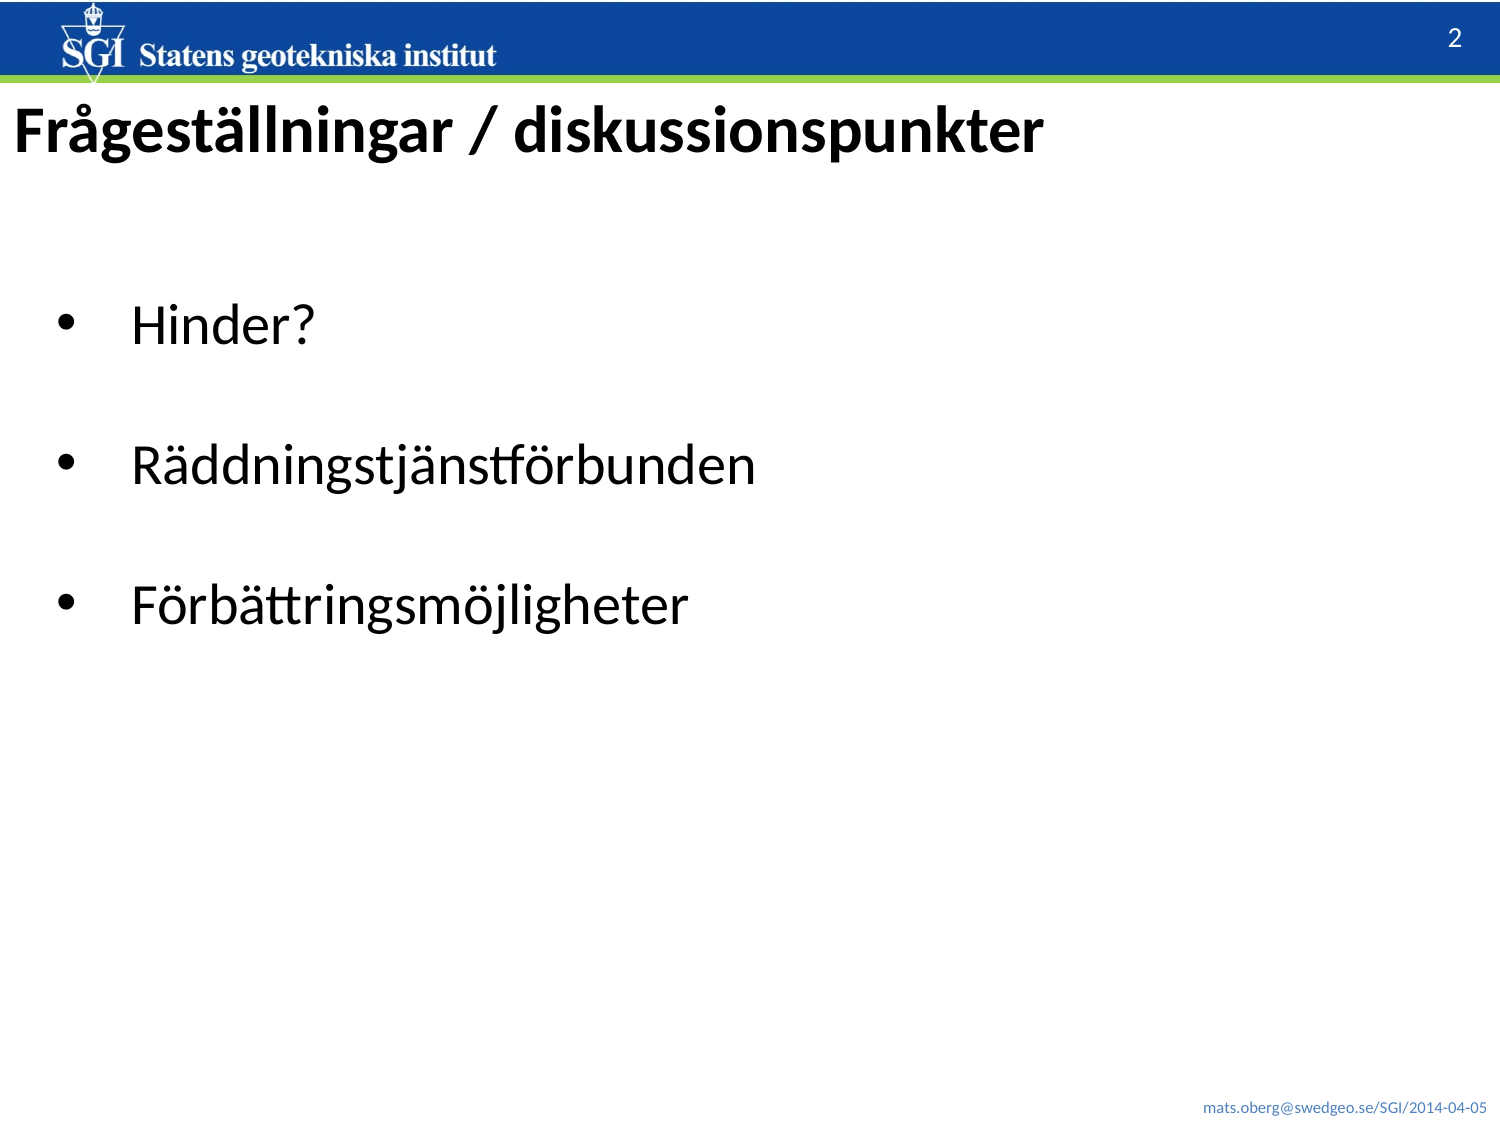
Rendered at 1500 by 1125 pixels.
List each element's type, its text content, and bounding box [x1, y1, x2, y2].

picture [0, 0, 1500, 83]
text_box Hinder? Räddningstjänstförbunden Förbättringsmöjligheter [41, 278, 1246, 644]
text_box Frågeställningar / diskussionspunkter [0, 78, 1205, 173]
